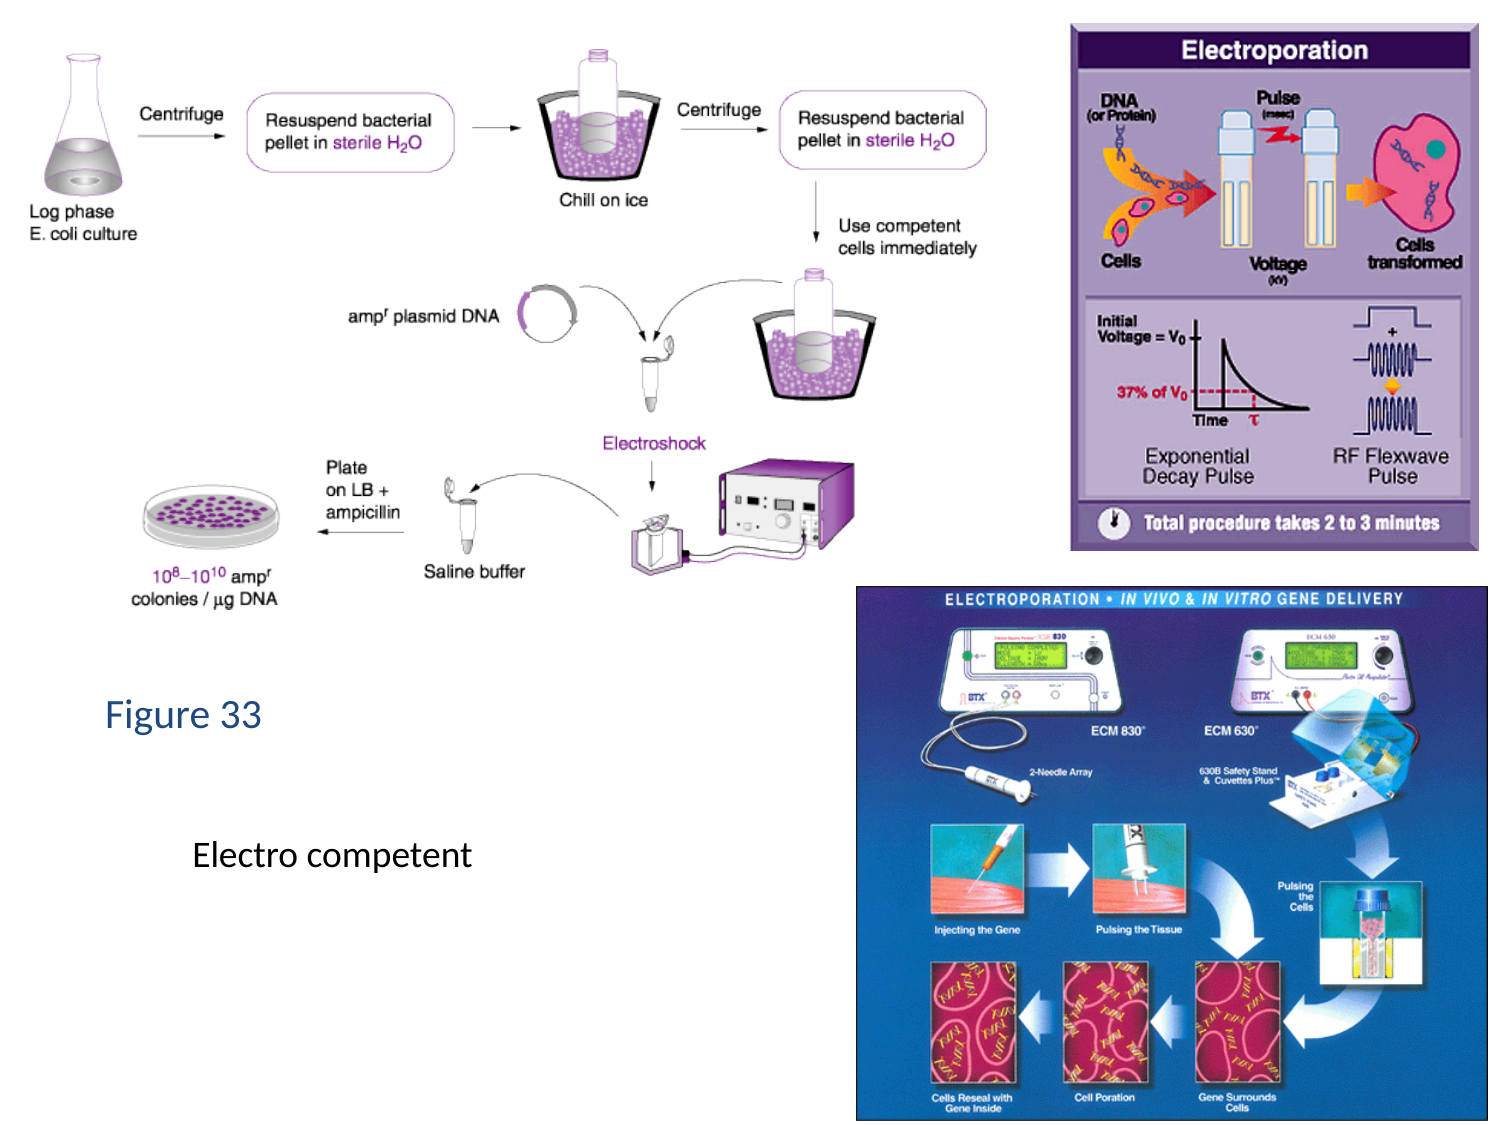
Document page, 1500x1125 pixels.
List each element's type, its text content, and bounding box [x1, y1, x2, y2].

picture [1068, 22, 1479, 551]
picture [29, 49, 1489, 1122]
text_box Figure 33 [64, 680, 303, 744]
text_box Electro competent [177, 822, 489, 883]
